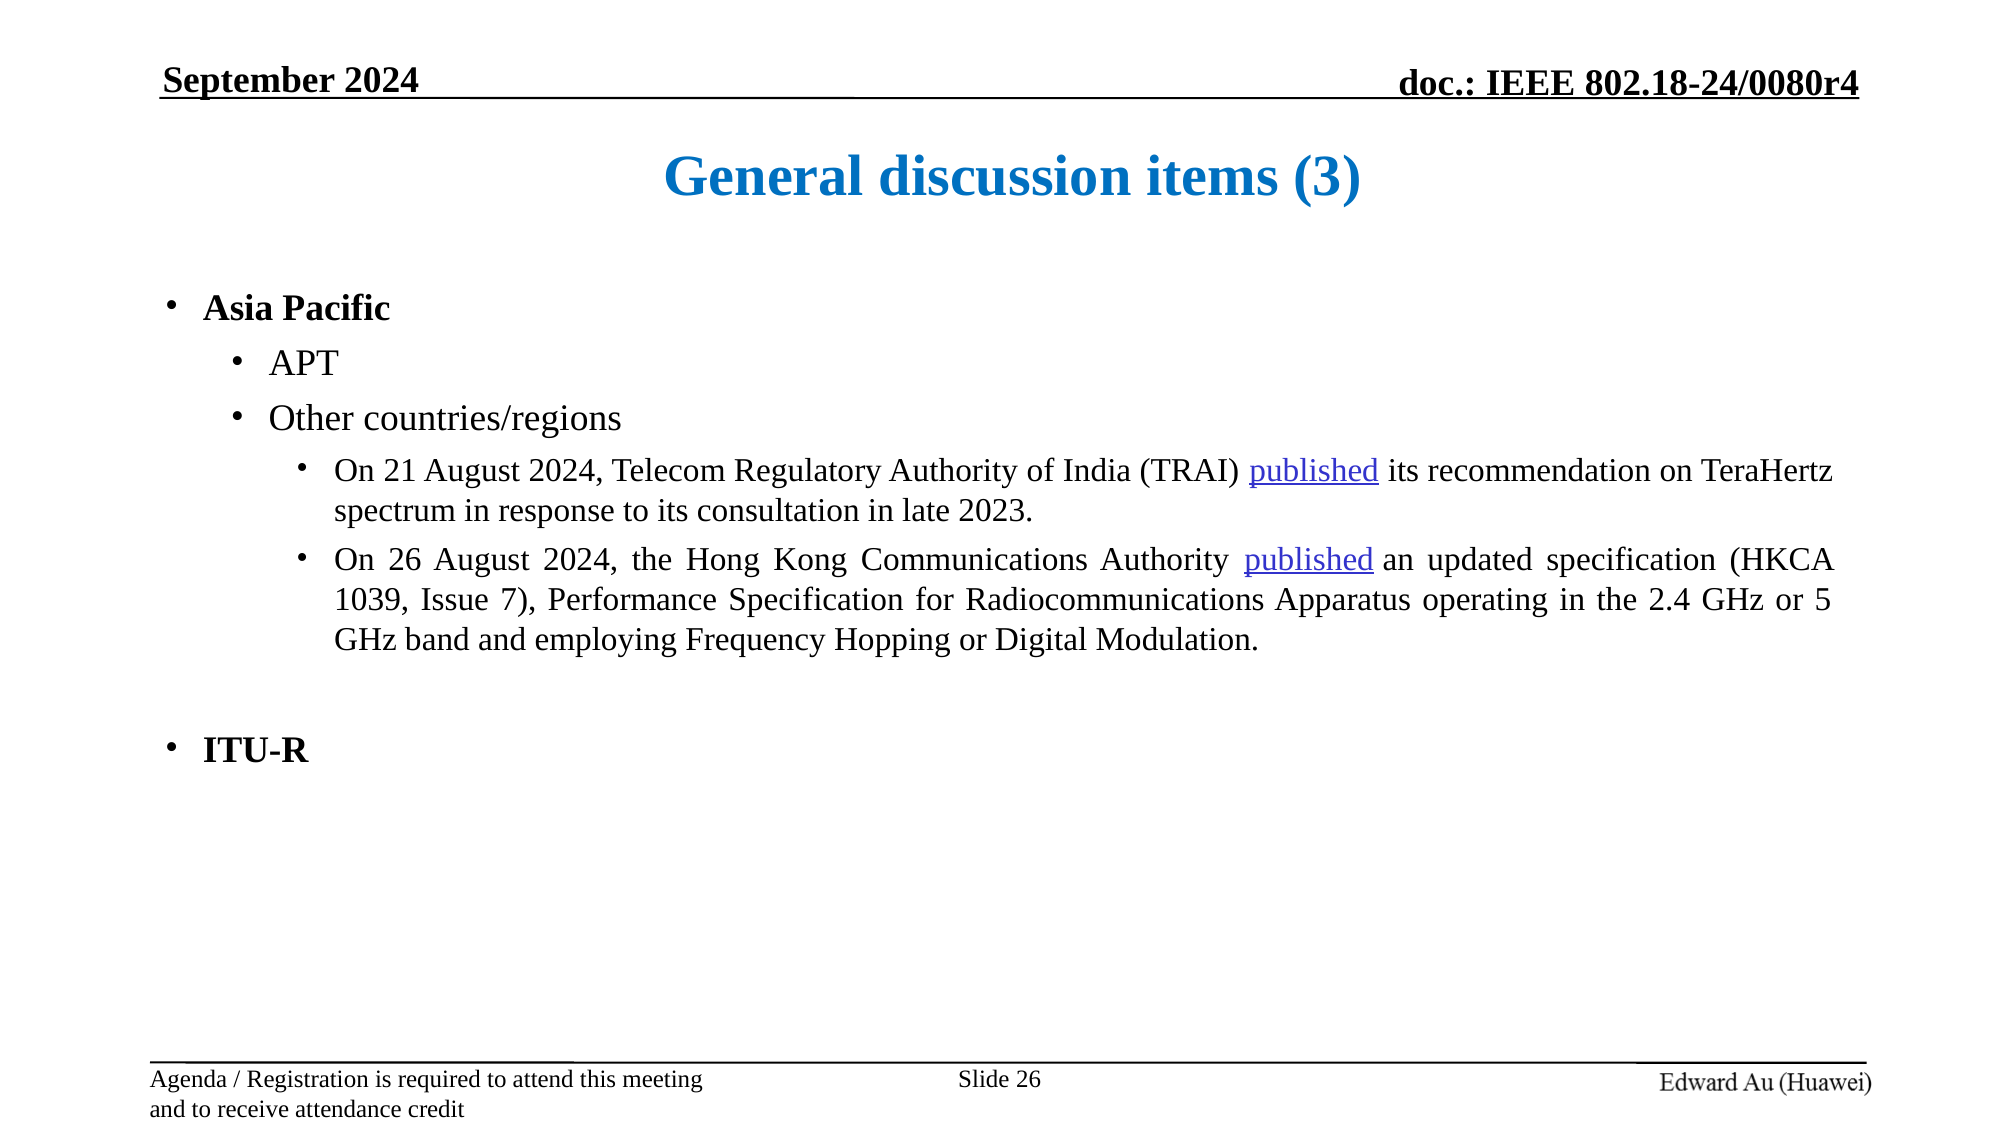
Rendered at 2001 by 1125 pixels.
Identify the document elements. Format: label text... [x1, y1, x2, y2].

picture [1174, 1058, 1887, 1113]
title General discussion items (3) [162, 99, 1864, 246]
slide_number Slide 26 [933, 1063, 1067, 1123]
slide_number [162, 54, 663, 101]
list Asia Pacific APT Other countries/regions On 21 August 2024, Telecom Regulatory Authority of India (TRAI) published its recommendation on TeraHertz spectrum in response to its consultation in late 2023. On 26 August 2024, the Hong Kong Communications Authority published an updated specification (HKCA 1039, Issue 7), Performance Specification for Radiocommunications Apparatus operating in the 2.4 GHz or 5 GHz band and employing Frequency Hopping or Digital Modulation. ITU-R [149, 274, 1869, 1063]
